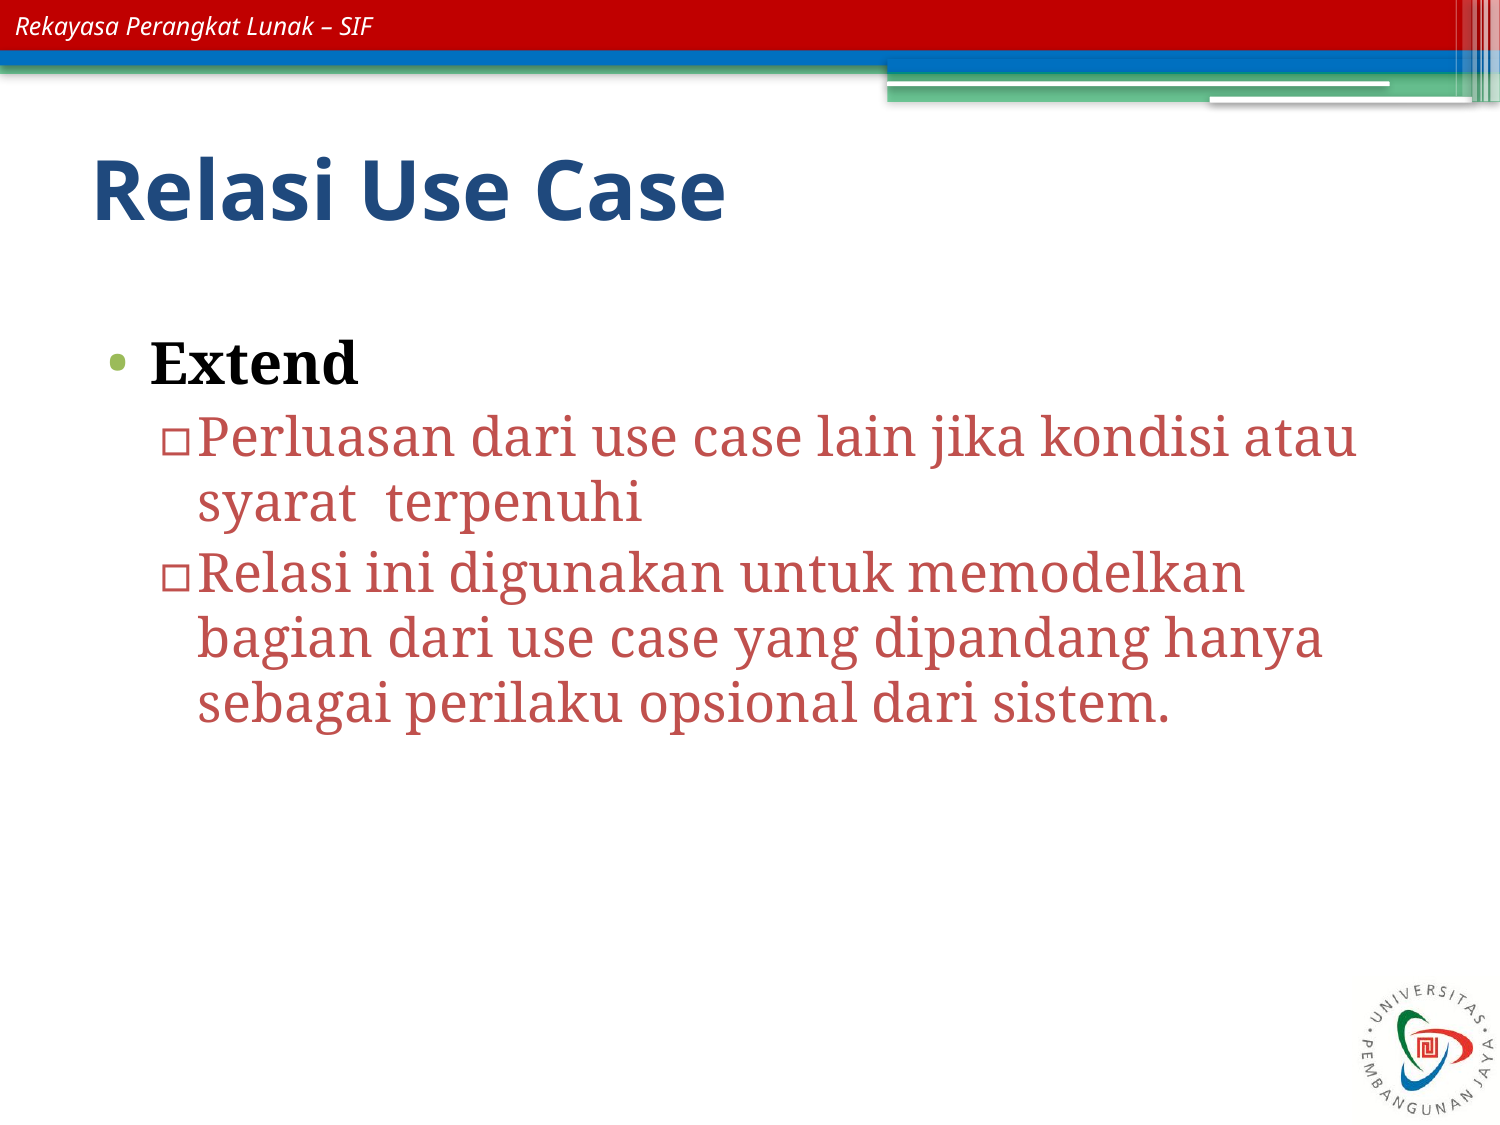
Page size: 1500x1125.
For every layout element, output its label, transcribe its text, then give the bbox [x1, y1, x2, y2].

title Relasi Use Case [75, 99, 1425, 275]
list Extend Perluasan dari use case lain jika kondisi atau syarat terpenuhi Relasi ini digunakan untuk memodelkan bagian dari use case yang dipandang hanya sebagai perilaku opsional dari sistem. [75, 318, 1425, 1029]
picture [1352, 976, 1500, 1125]
